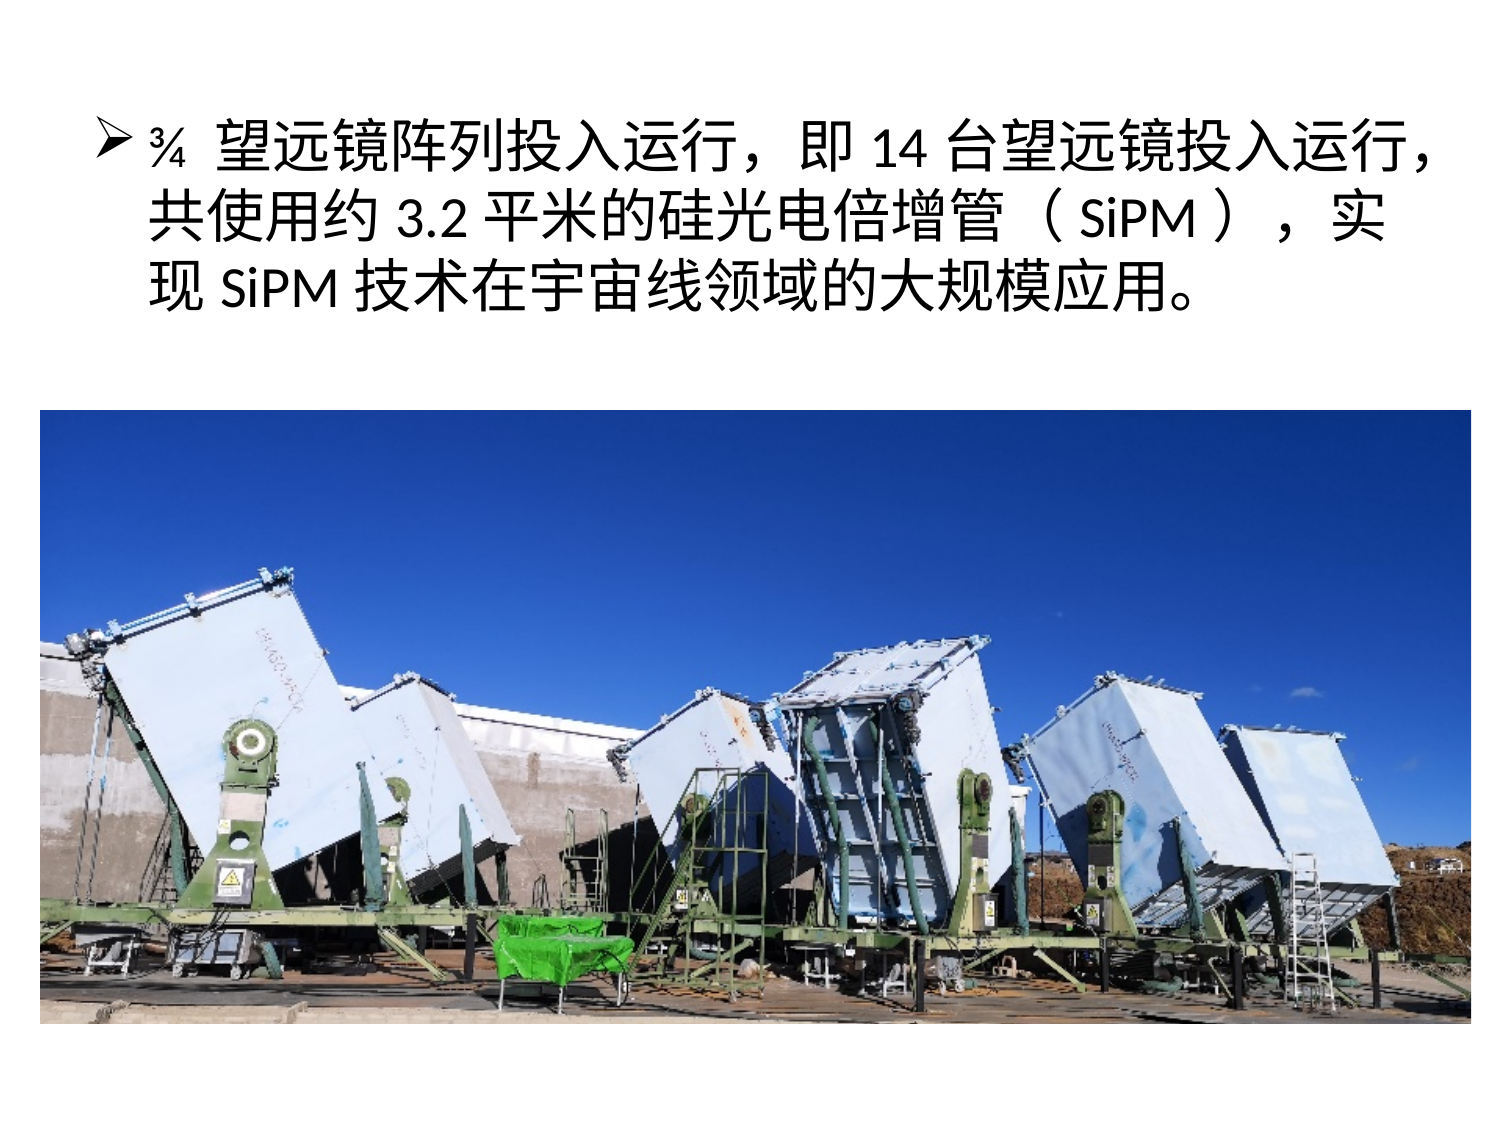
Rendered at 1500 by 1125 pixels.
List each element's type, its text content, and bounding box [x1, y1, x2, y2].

picture [28, 410, 1472, 1024]
list ¾ 望远镜阵列投入运行，即14台望远镜投入运行，共使用约3.2平米的硅光电倍增管（SiPM），实现SiPM技术在宇宙线领域的大规模应用。 [76, 101, 1436, 409]
